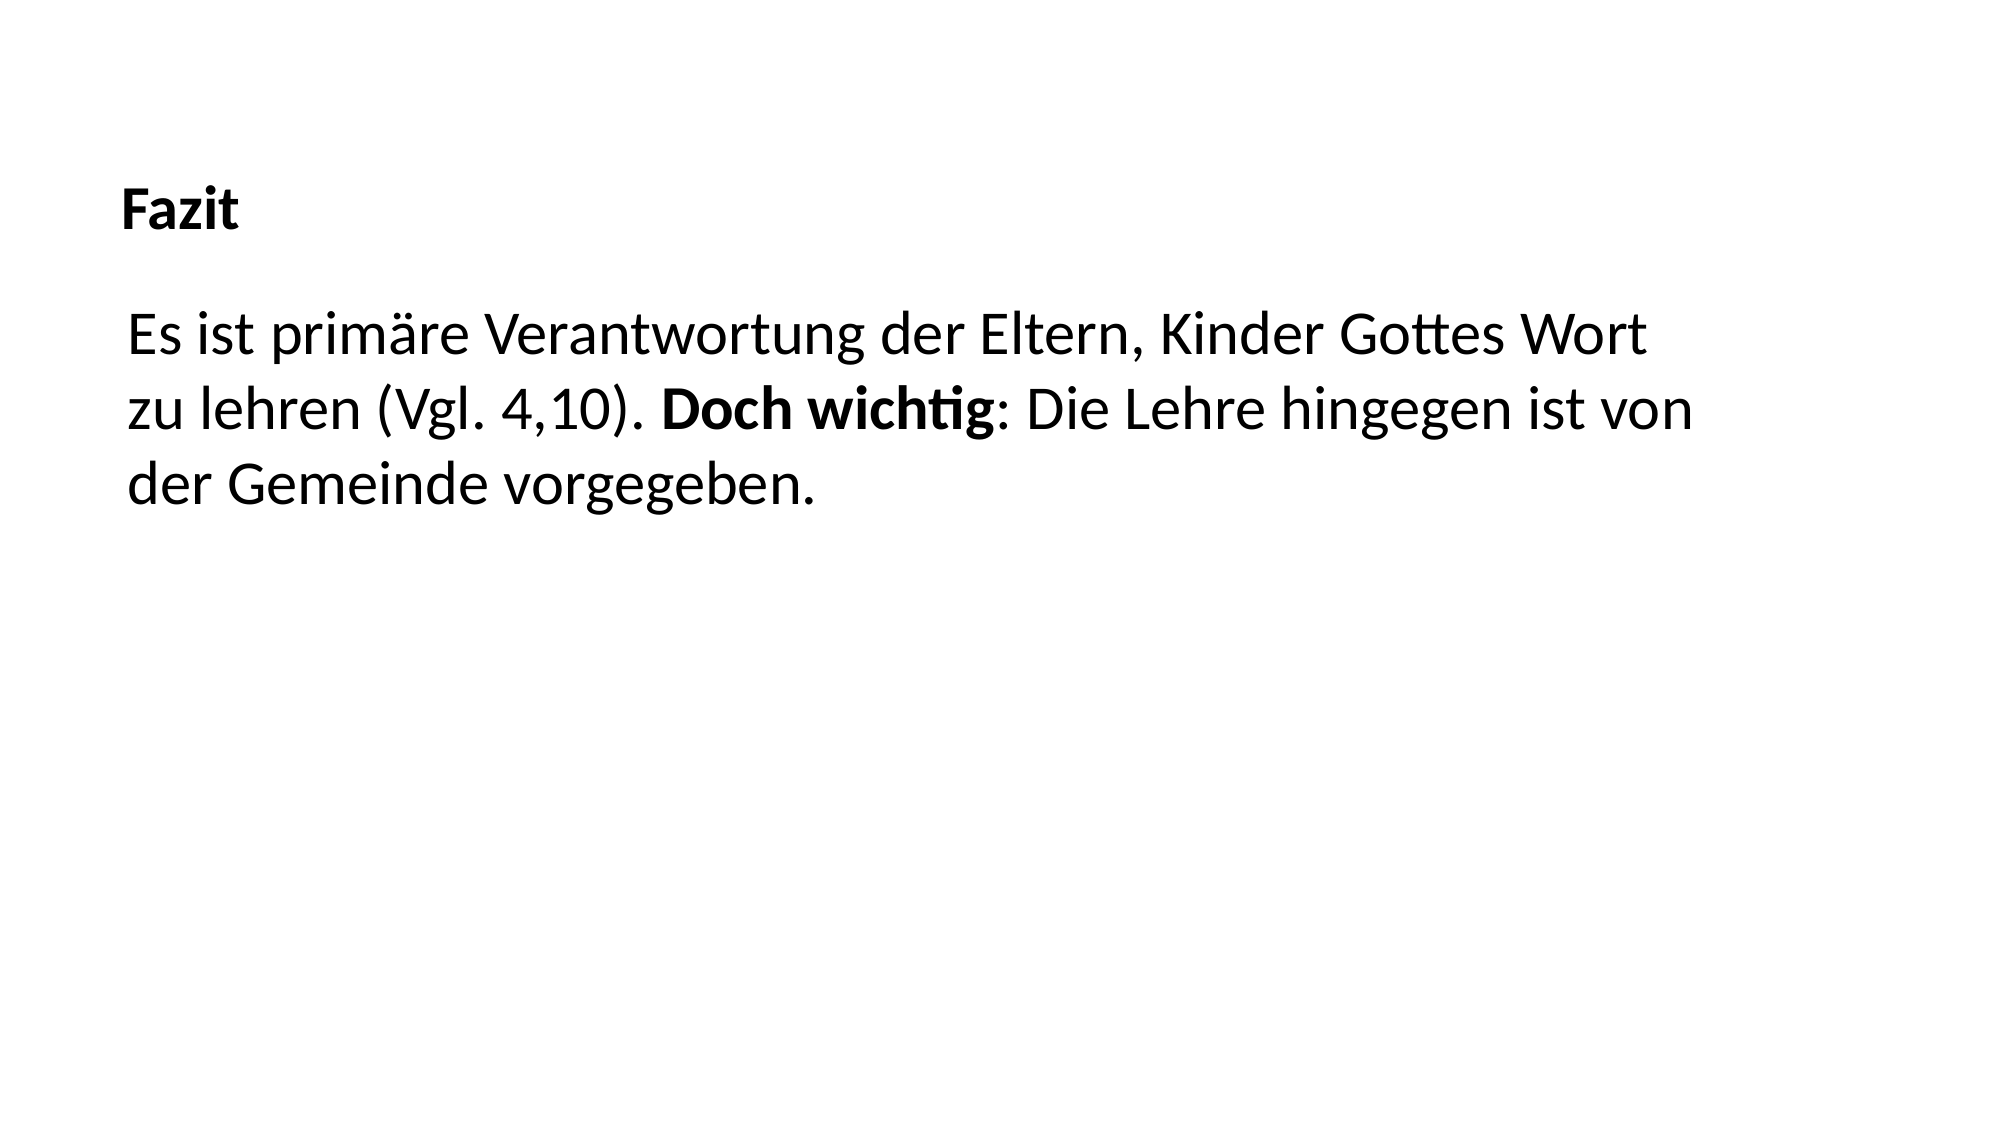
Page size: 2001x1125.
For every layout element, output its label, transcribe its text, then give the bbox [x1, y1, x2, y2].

text_box Fazit [106, 159, 256, 250]
text_box Es ist primäre Verantwortung der Eltern, Kinder Gottes Wort zu lehren (Vgl. 4,10). Doch wichtig: Die Lehre hingegen ist von der Gemeinde vorgegeben. [113, 284, 1724, 524]
